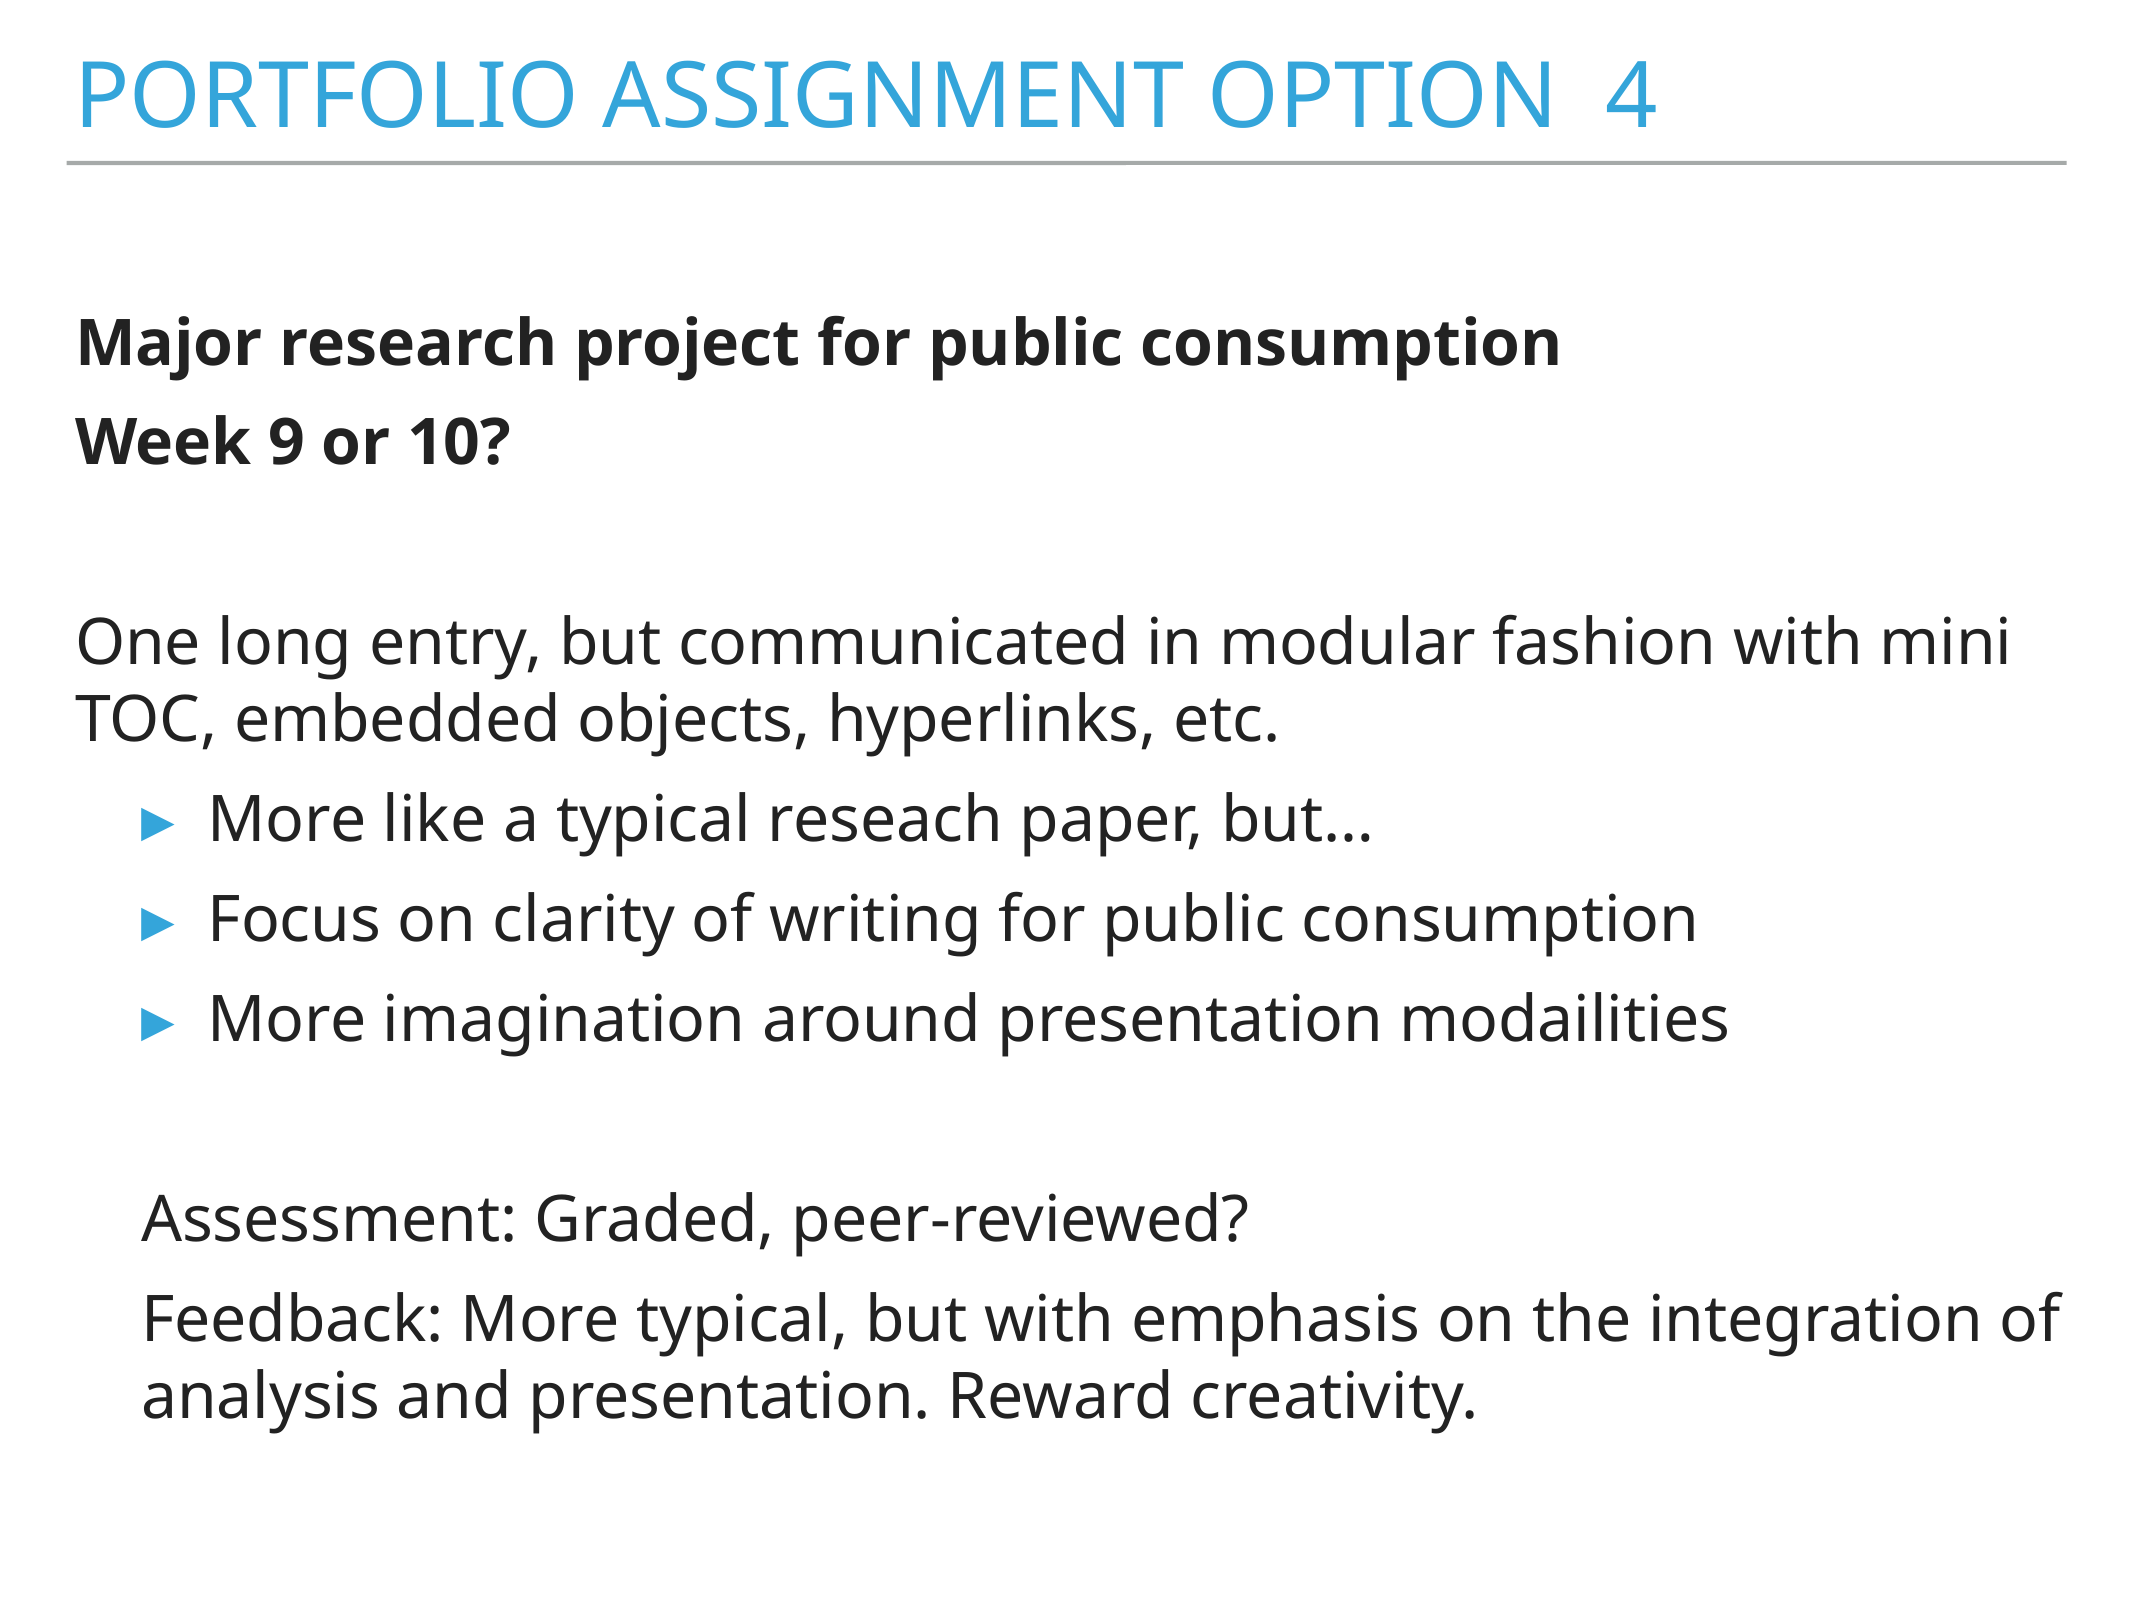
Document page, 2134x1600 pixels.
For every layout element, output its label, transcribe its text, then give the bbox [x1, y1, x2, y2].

list Major research project for public consumption Week 9 or 10? One long entry, but communicated in modular fashion with mini TOC, embedded objects, hyperlinks, etc. More like a typical reseach paper, but… Focus on clarity of writing for public consumption More imagination around presentation modailities Assessment: Graded, peer-reviewed? Feedback: More typical, but with emphasis on the integration of analysis and presentation. Reward creativity. [66, 291, 2101, 1453]
title Portfolio Assignment option 4 [65, 48, 2067, 169]
